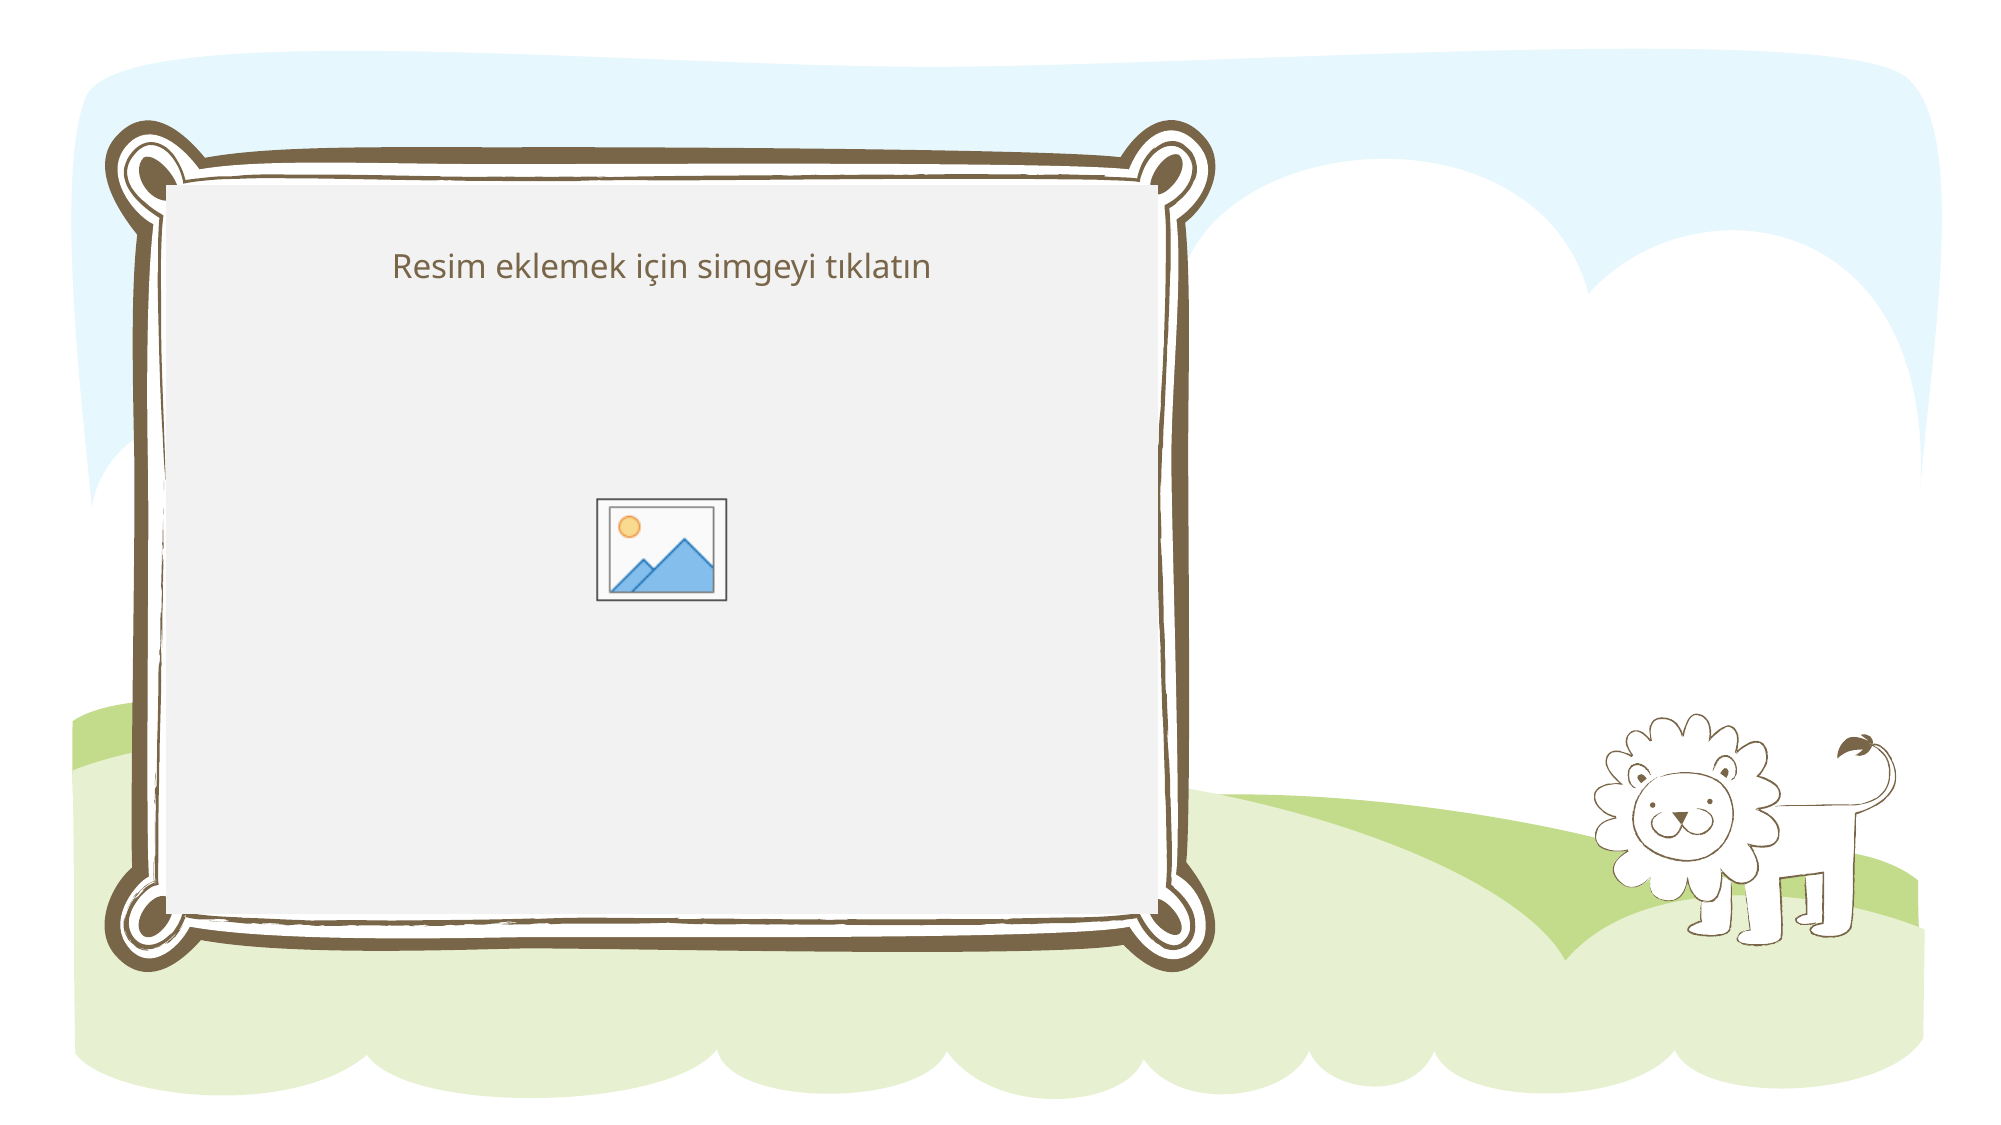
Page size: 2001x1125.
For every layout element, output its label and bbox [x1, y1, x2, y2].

picture [166, 185, 1159, 915]
